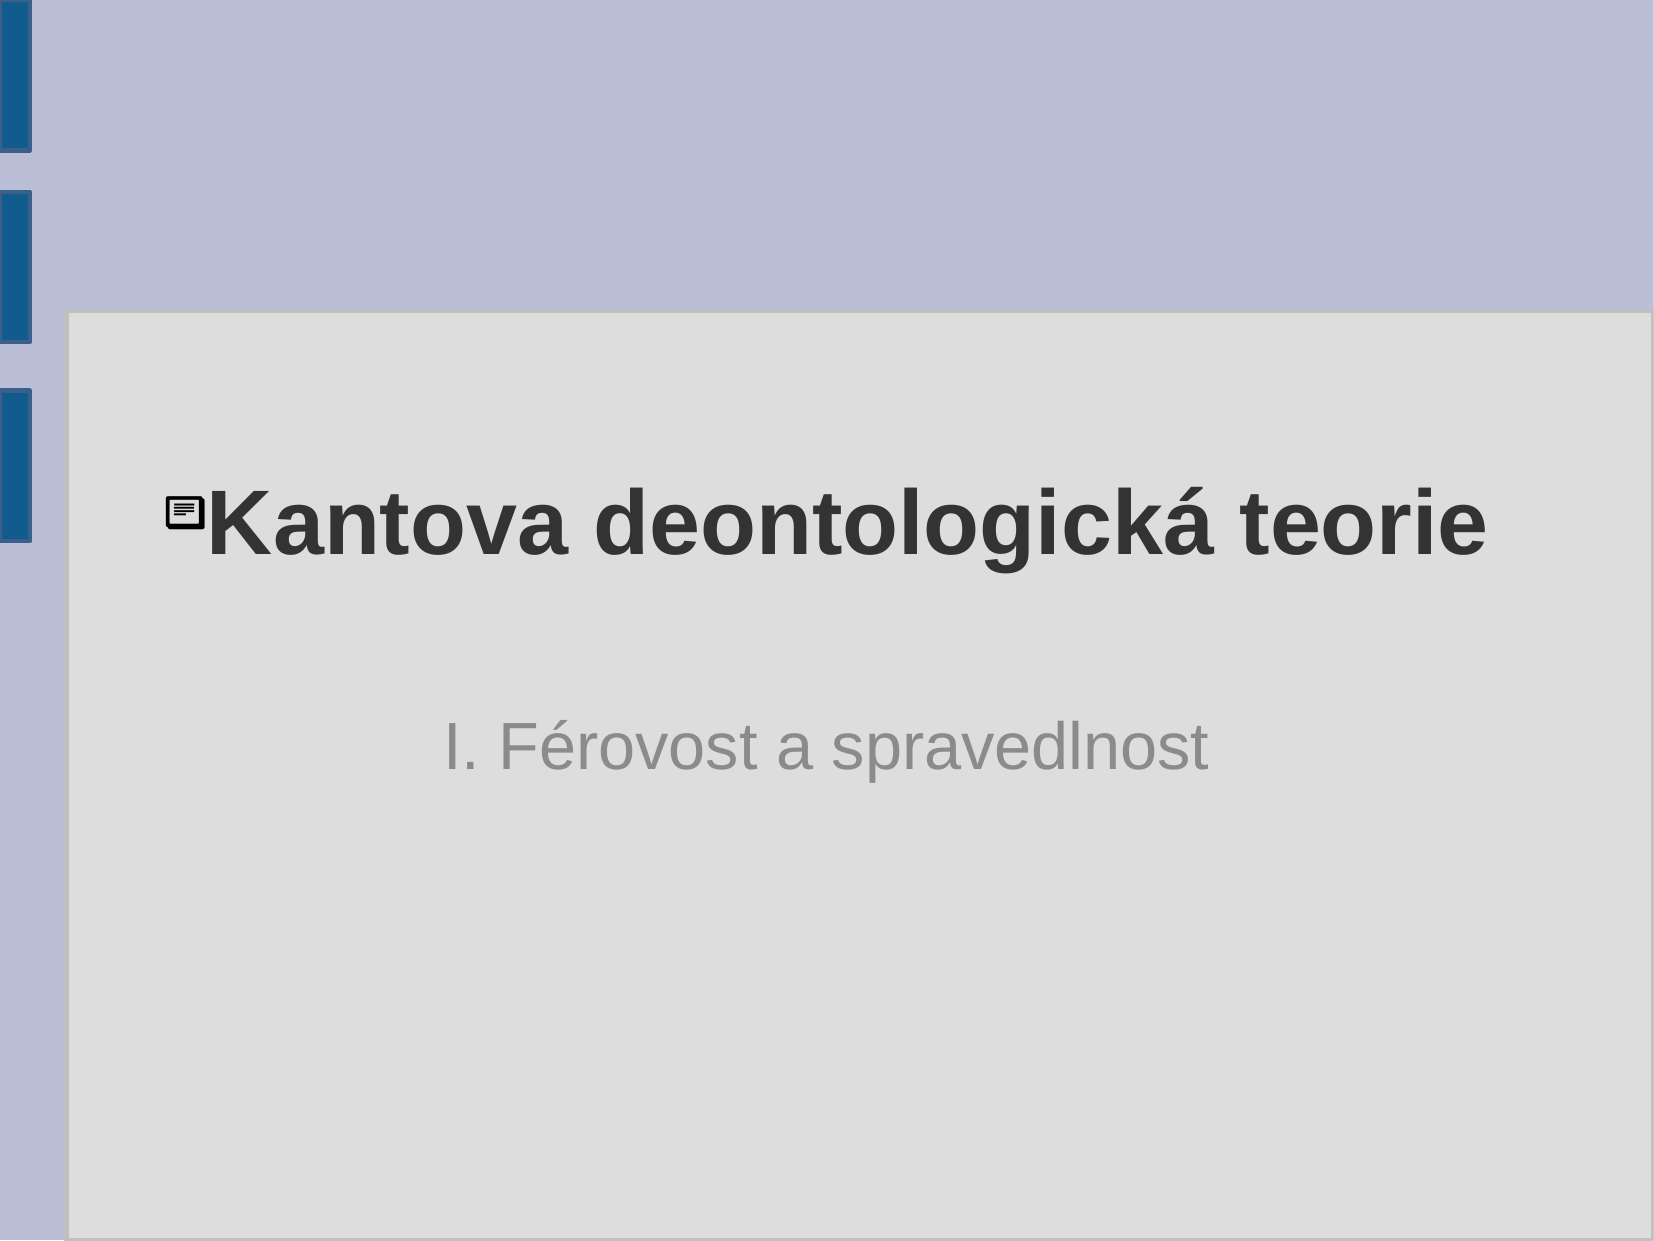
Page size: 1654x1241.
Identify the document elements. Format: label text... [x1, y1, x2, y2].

subtitle I. Férovost a spravedlnost [248, 702, 1406, 1020]
title Kantova deontologická teorie [123, 385, 1530, 651]
